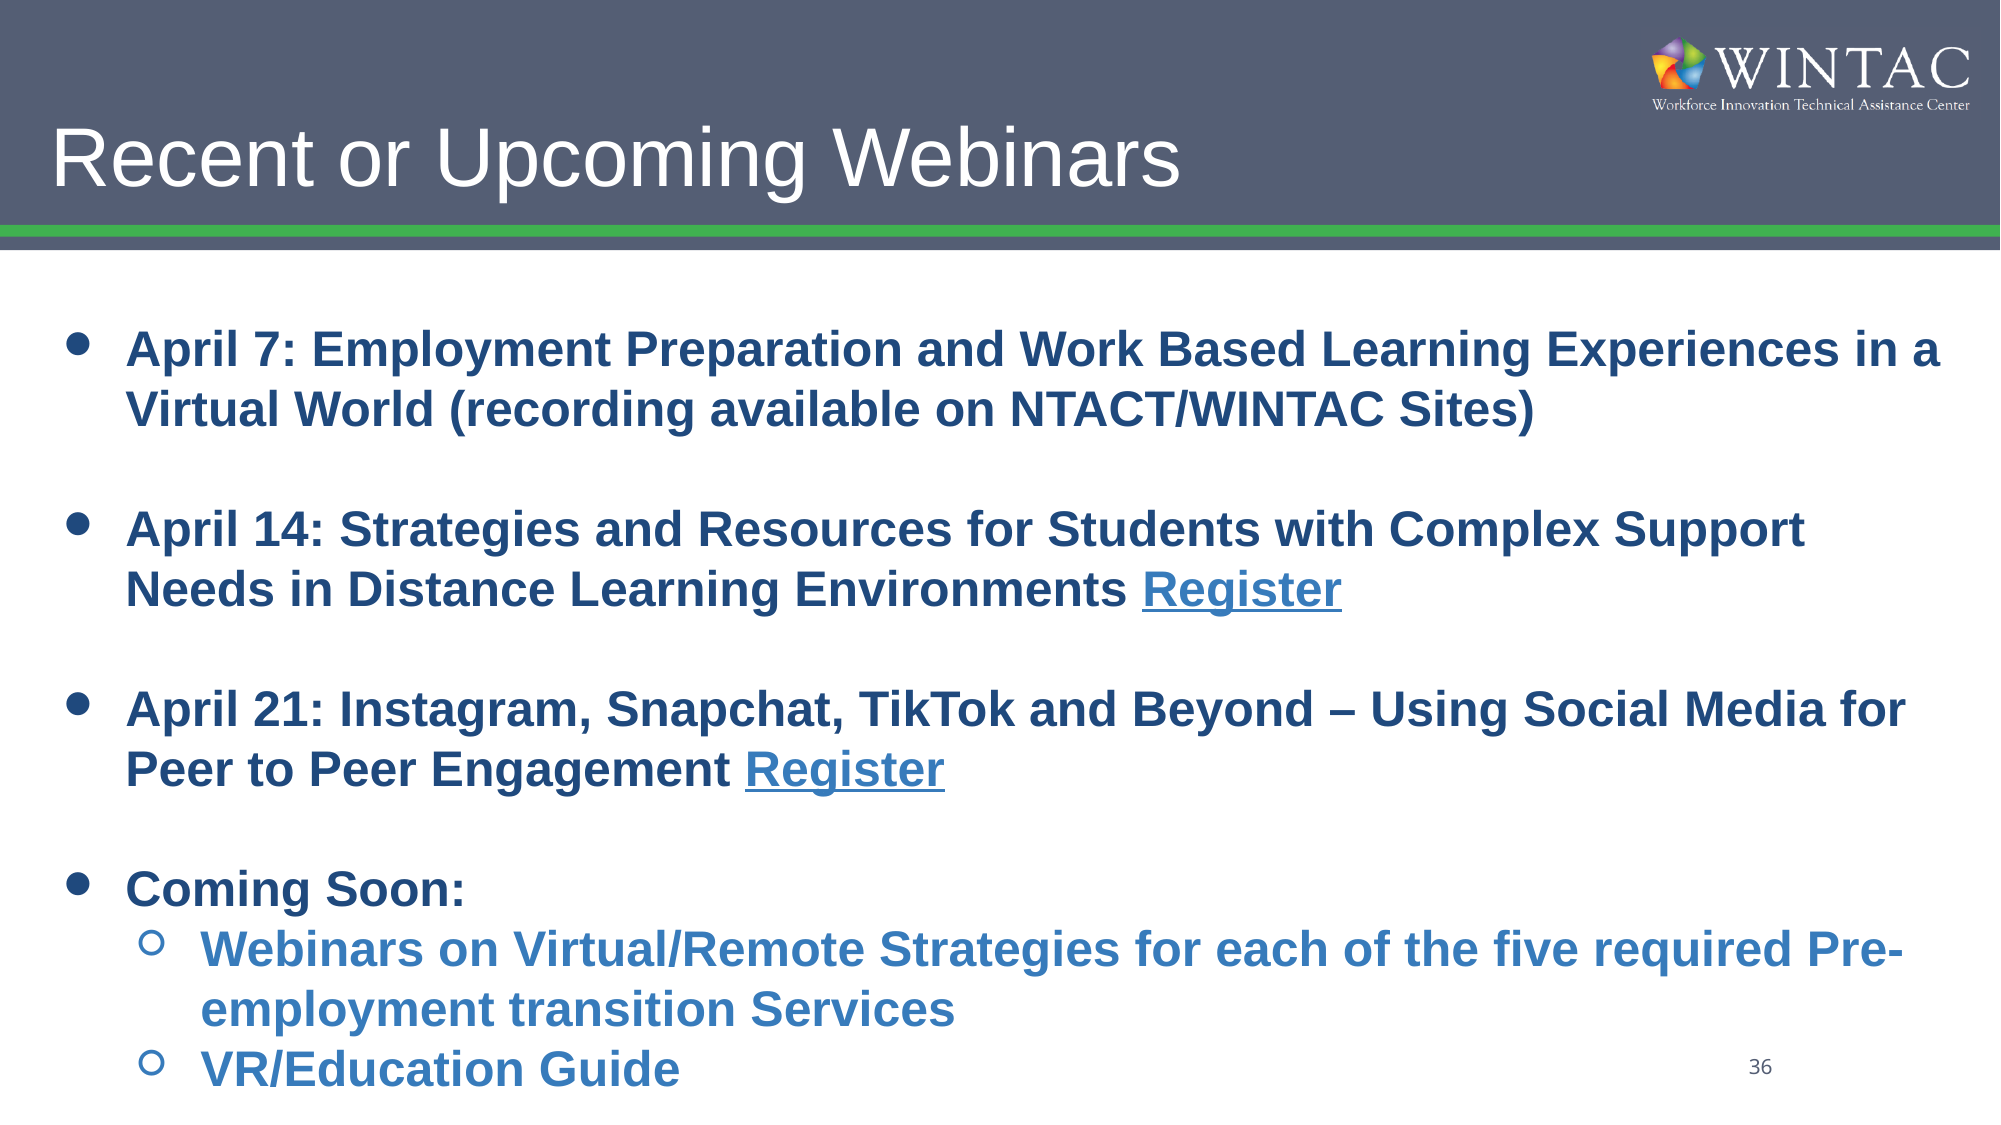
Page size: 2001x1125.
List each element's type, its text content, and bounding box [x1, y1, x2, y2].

slide_number 36 [1562, 1045, 1788, 1091]
title Recent or Upcoming Webinars [35, 41, 1627, 212]
picture [1641, 27, 1981, 120]
text_box April 7: Employment Preparation and Work Based Learning Experiences in a Virtual World (recording available on NTACT/WINTAC Sites) April 14: Strategies and Resources for Students with Complex Support Needs in Distance Learning Environments Register April 21: Instagram, Snapchat, TikTok and Beyond – Using Social Media for Peer to Peer Engagement Register Coming Soon: Webinars on Virtual/Remote Strategies for each of the five required Pre-employment transition Services VR/Education Guide [35, 241, 1959, 1091]
